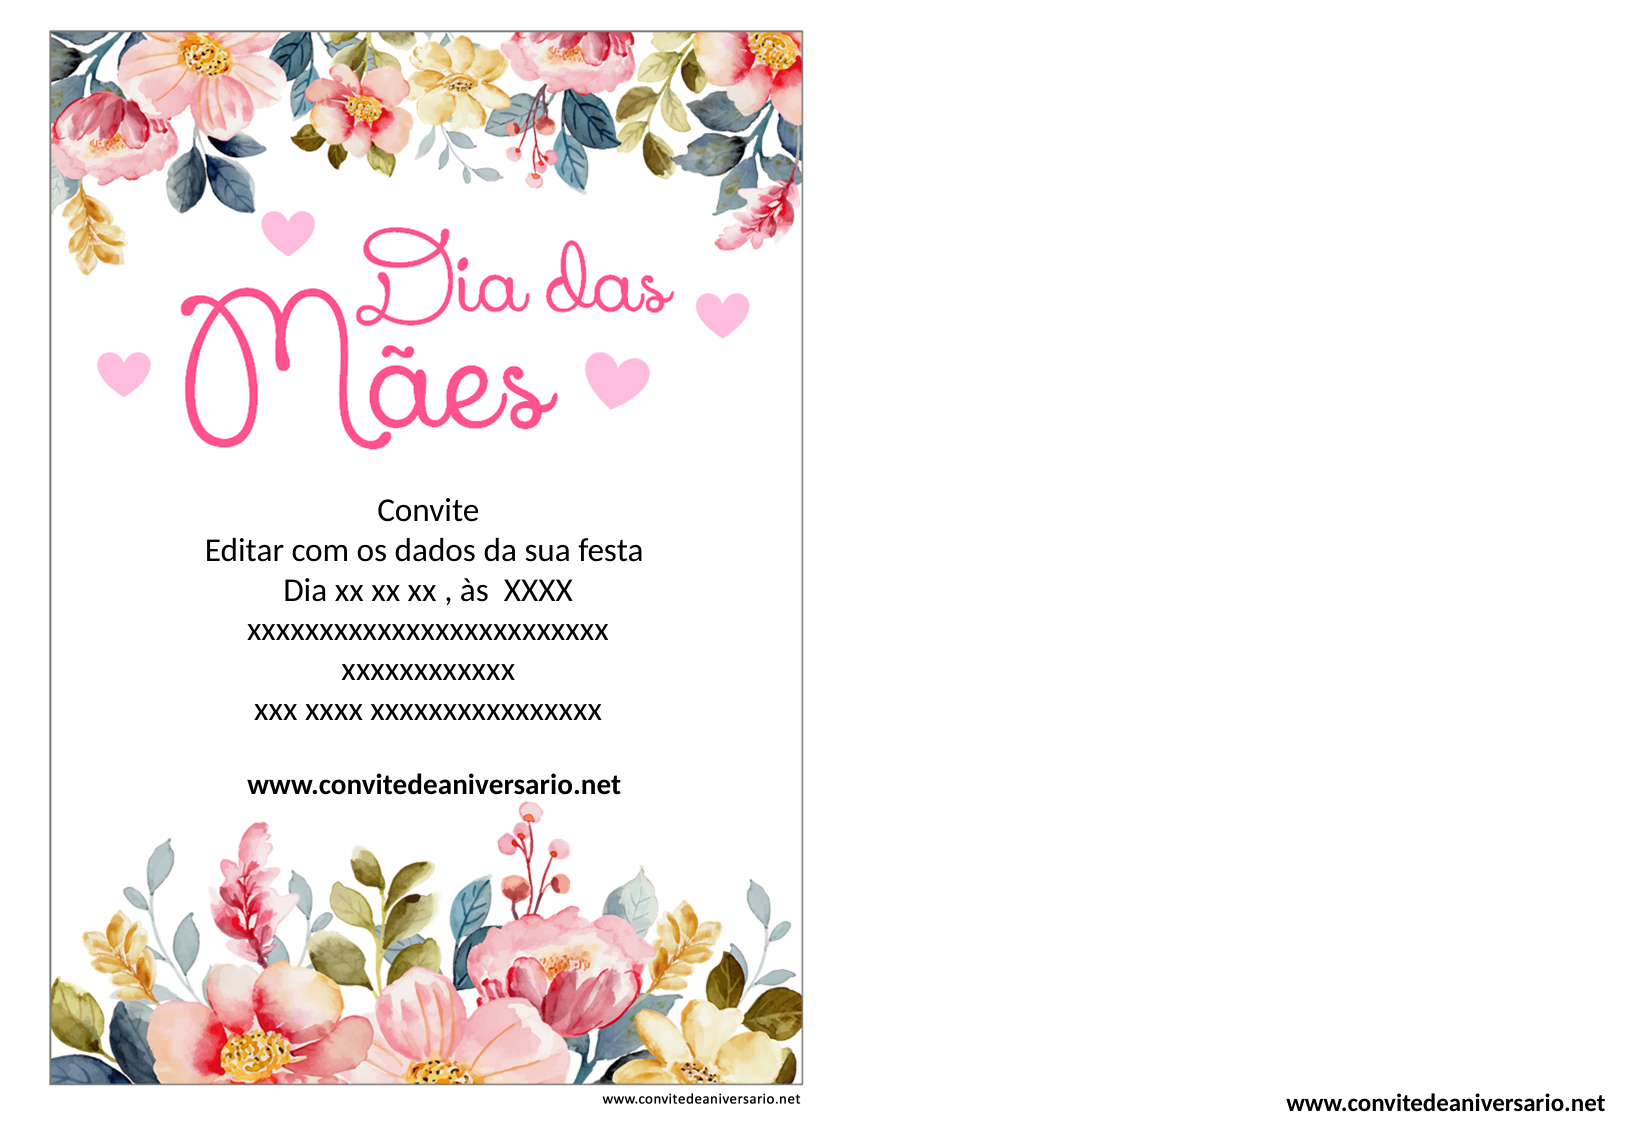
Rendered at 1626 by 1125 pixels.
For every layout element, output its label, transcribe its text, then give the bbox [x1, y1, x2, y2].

text_box www.convitedeaniversario.net [1271, 1079, 1622, 1125]
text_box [27, 16, 825, 1109]
